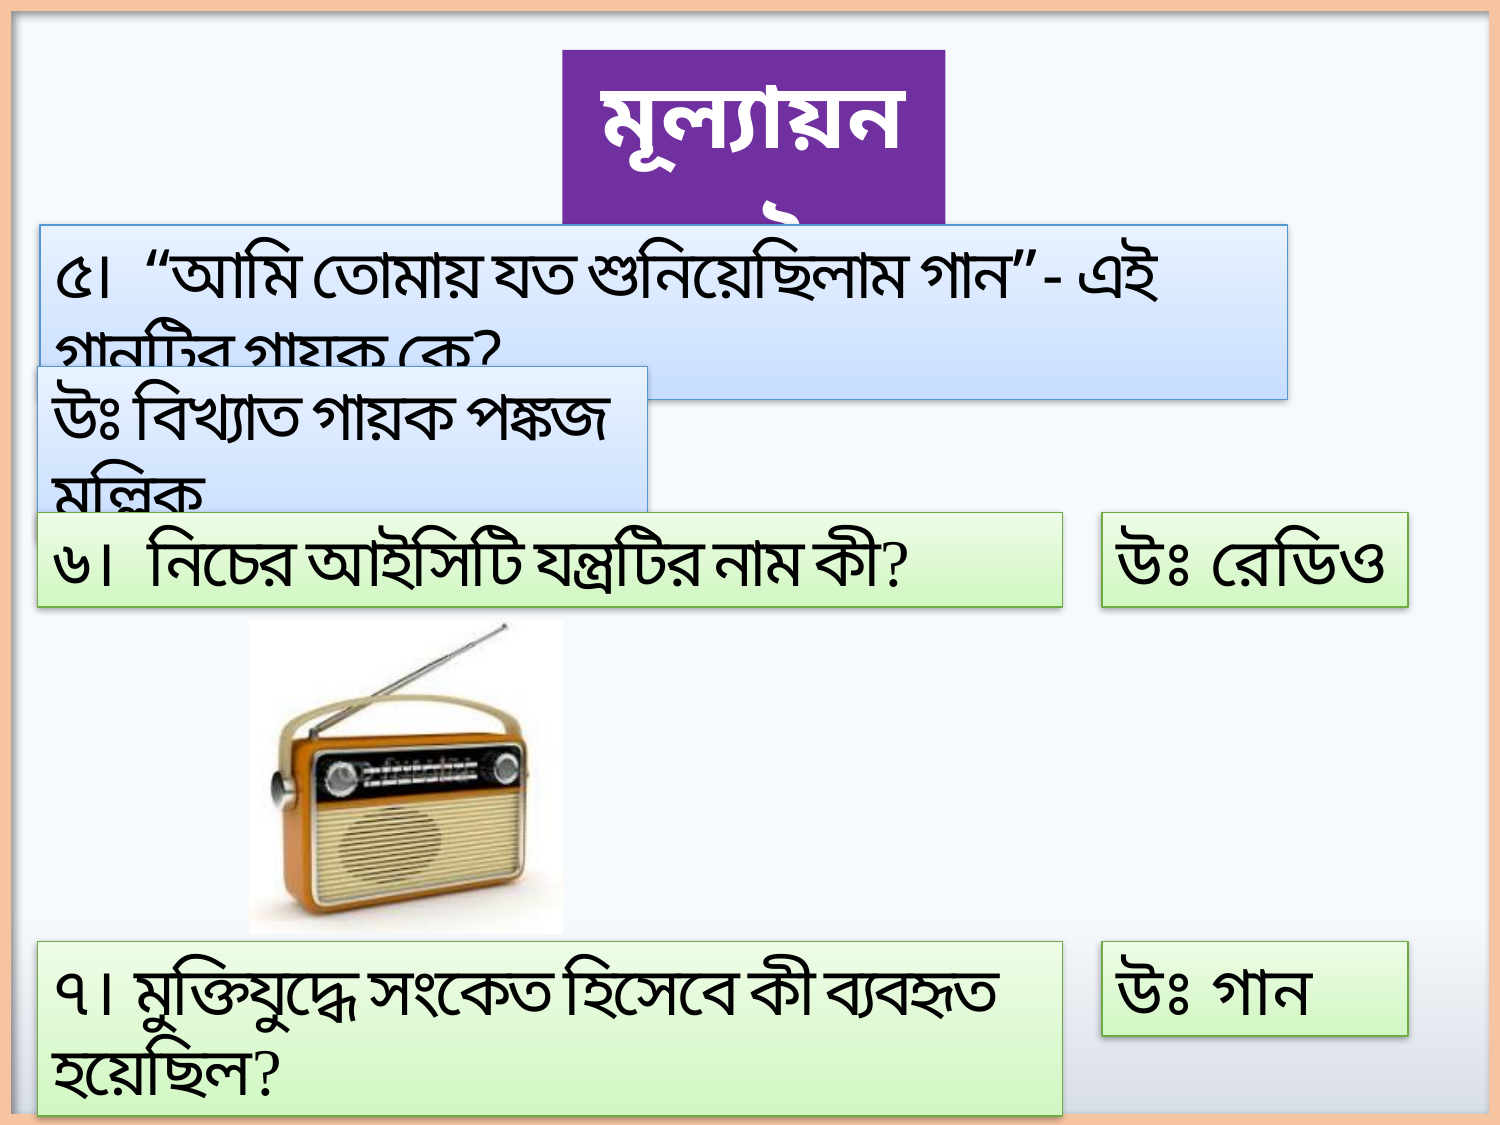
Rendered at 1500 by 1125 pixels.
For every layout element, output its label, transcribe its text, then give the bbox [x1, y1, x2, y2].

text_box ৬। নিচের আইসিটি যন্ত্রটির নাম কী? [37, 512, 1063, 608]
text_box মূল্যায়ন - ২ [562, 49, 946, 222]
text_box ৭। মুক্তিযুদ্ধে সংকেত হিসেবে কী ব্যবহৃত হয়েছিল? [37, 941, 1063, 1117]
text_box উঃ বিখ্যাত গায়ক পঙ্কজ মল্লিক [37, 366, 648, 511]
text_box উঃ রেডিও [1101, 512, 1409, 608]
text_box উঃ গান [1101, 941, 1409, 1037]
text_box ৫। “আমি তোমায় যত শুনিয়েছিলাম গান”- এই গানটির গায়ক কে? [39, 224, 1288, 400]
picture [249, 619, 563, 935]
